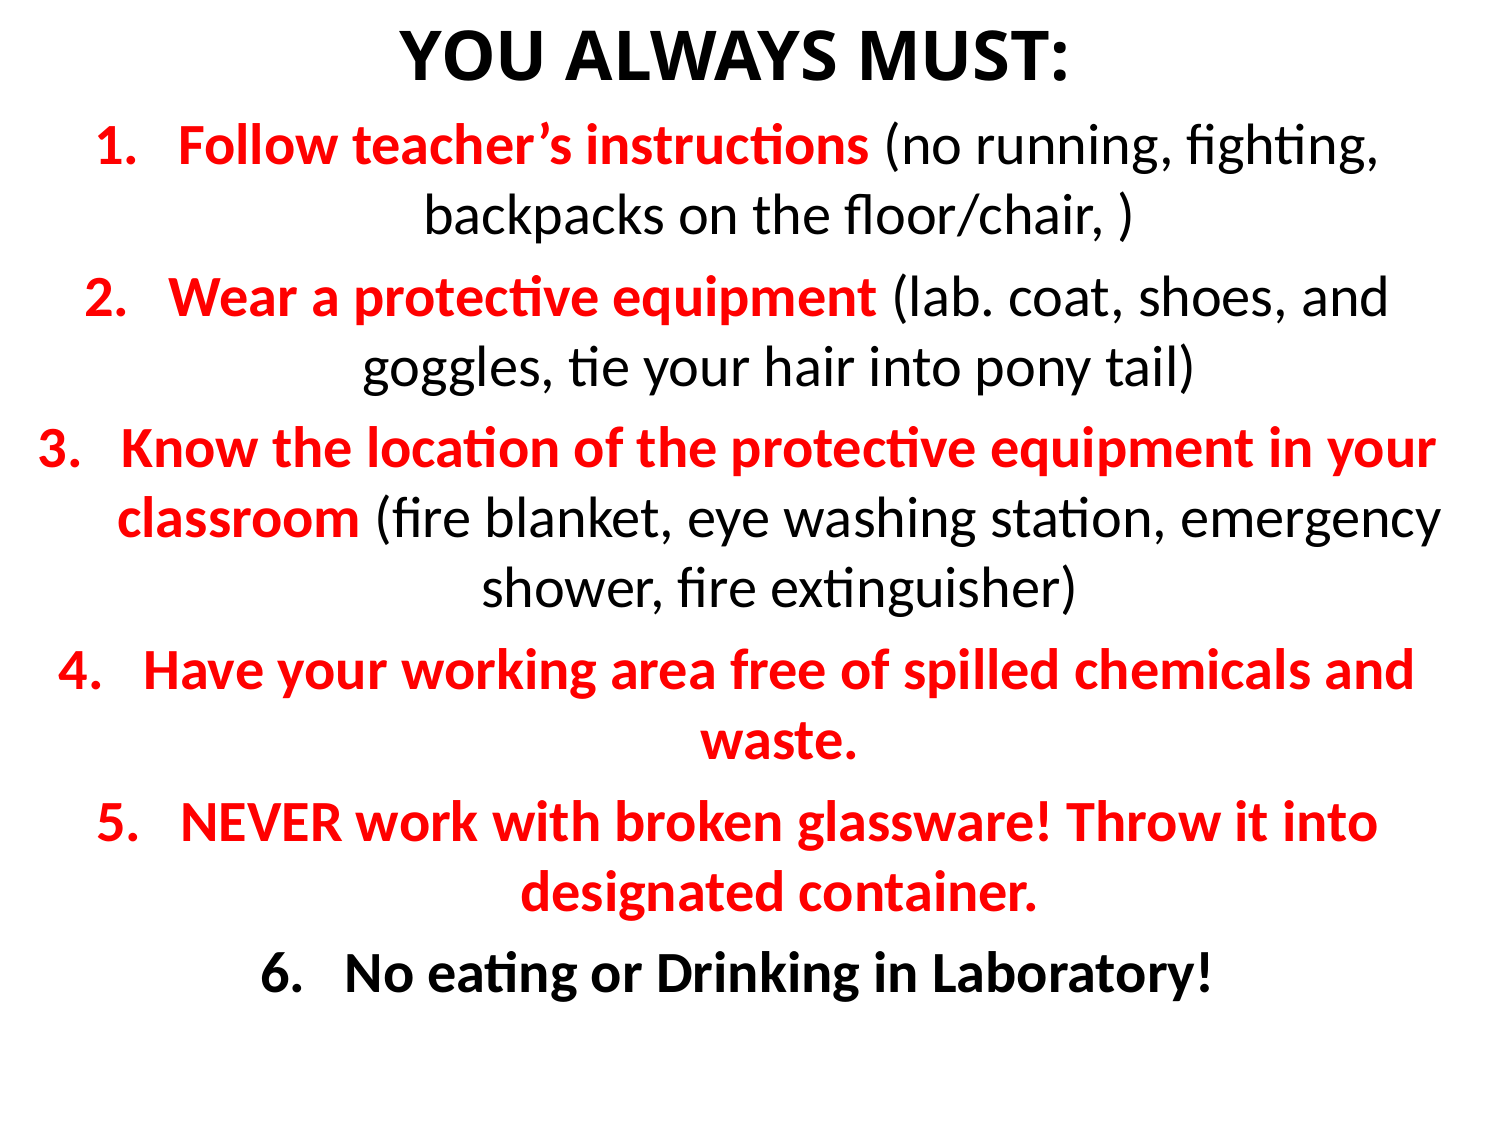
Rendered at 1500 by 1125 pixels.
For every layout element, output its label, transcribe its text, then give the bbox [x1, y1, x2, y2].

subtitle YOU ALWAYS MUST: Follow teacher’s instructions (no running, fighting, backpacks on the floor/chair, ) Wear a protective equipment (lab. coat, shoes, and goggles, tie your hair into pony tail) Know the location of the protective equipment in your classroom (fire blanket, eye washing station, emergency shower, fire extinguisher) Have your working area free of spilled chemicals and waste. NEVER work with broken glassware! Throw it into designated container. No eating or Drinking in Laboratory! [0, 4, 1471, 1125]
